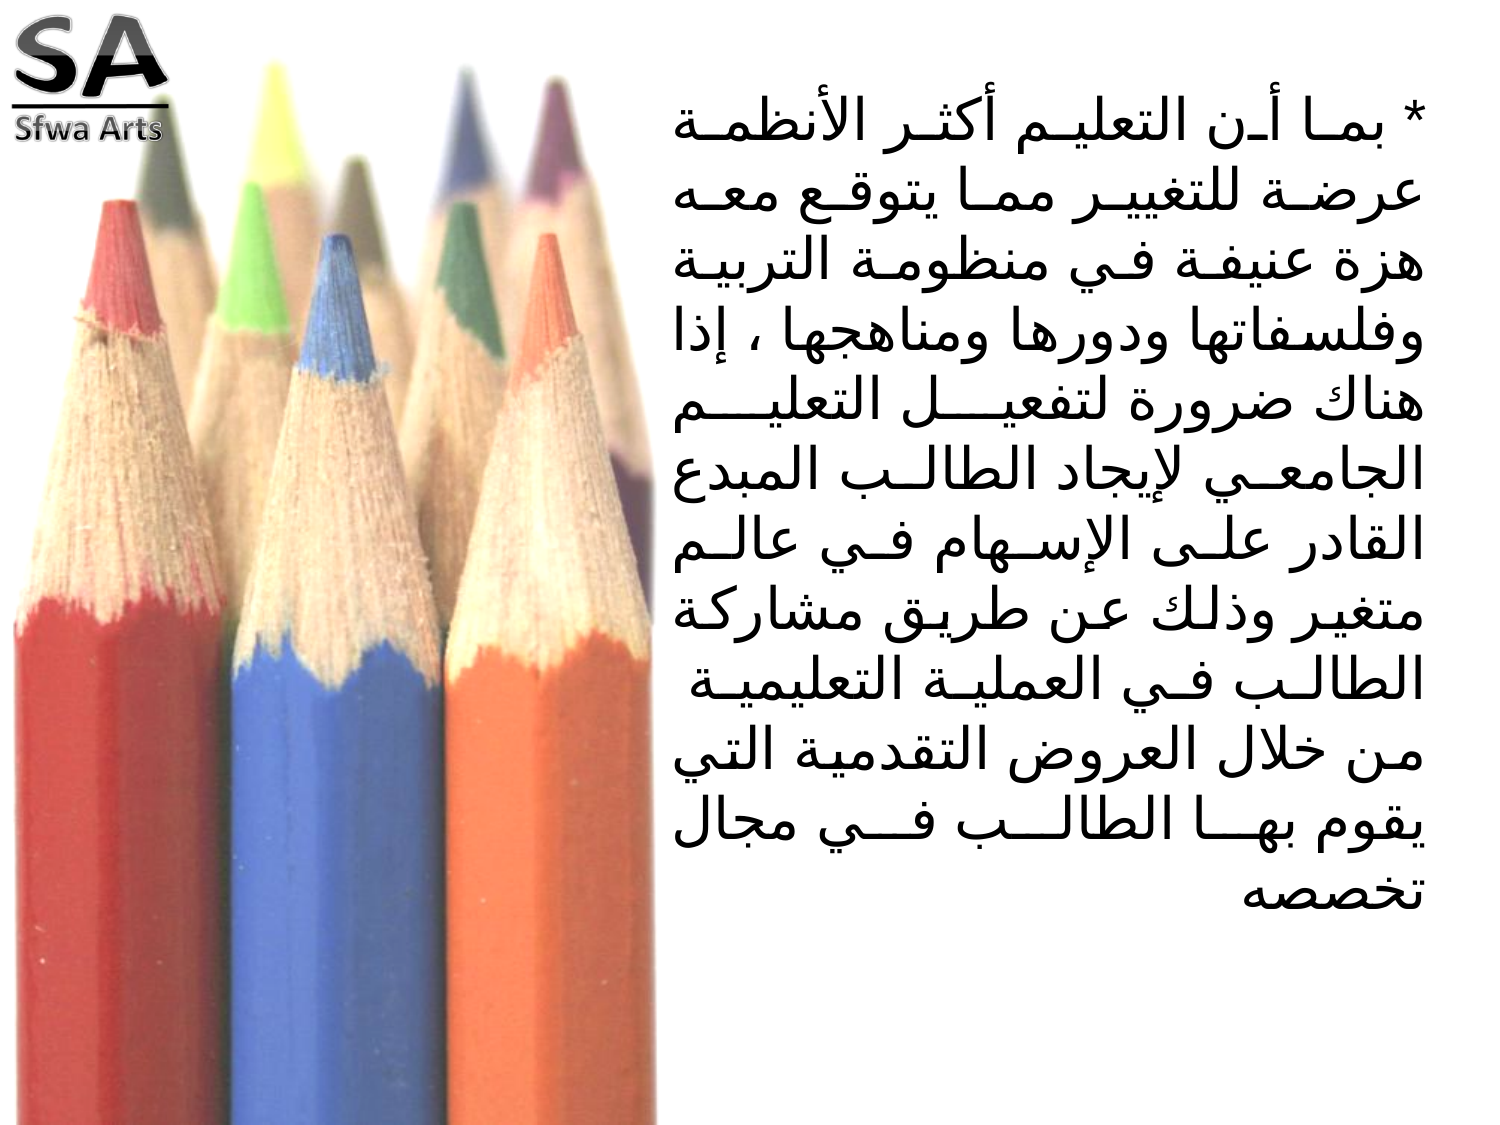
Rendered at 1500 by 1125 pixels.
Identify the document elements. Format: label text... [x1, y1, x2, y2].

text_box * بما أن التعليم أكثر الأنظمة عرضة للتغيير مما يتوقع معه هزة عنيفة في منظومة التربية وفلسفاتها ودورها ومناهجها ، إذا هناك ضرورة لتفعيل التعليم الجامعي لإيجاد الطالب المبدع القادر على الإسهام في عالم متغير وذلك عن طريق مشاركة الطالب في العملية التعليمية من خلال العروض التقدمية التي يقوم بها الطالب في مجال تخصصه [676, 74, 1442, 929]
picture [0, 0, 672, 1125]
